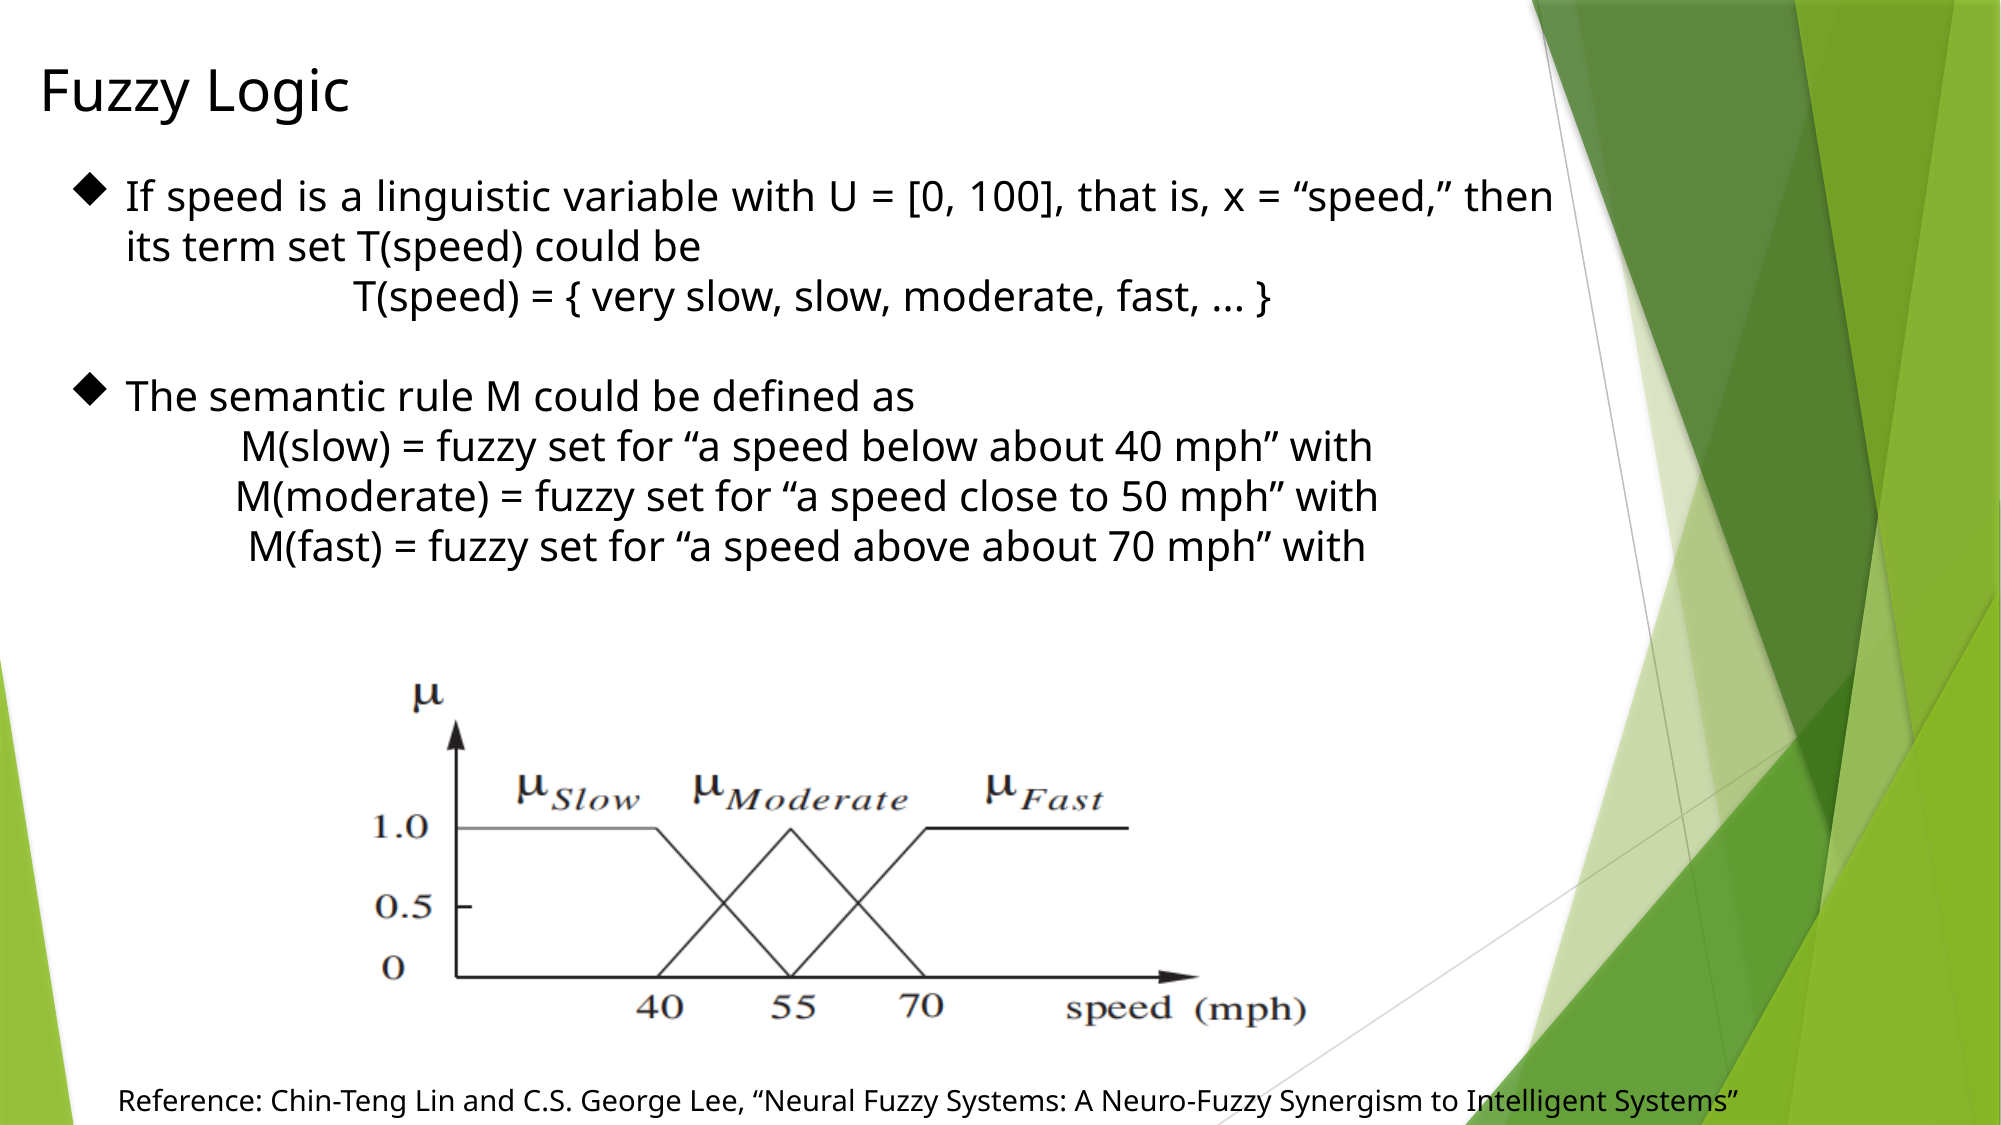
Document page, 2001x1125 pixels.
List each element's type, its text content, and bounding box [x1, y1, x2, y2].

picture [332, 656, 1334, 1042]
text_box Reference: Chin-Teng Lin and C.S. George Lee, “Neural Fuzzy Systems: A Neuro-Fuzzy Synergism to Intelligent Systems” [102, 1074, 2000, 1125]
text_box Fuzzy Logic [24, 45, 813, 131]
